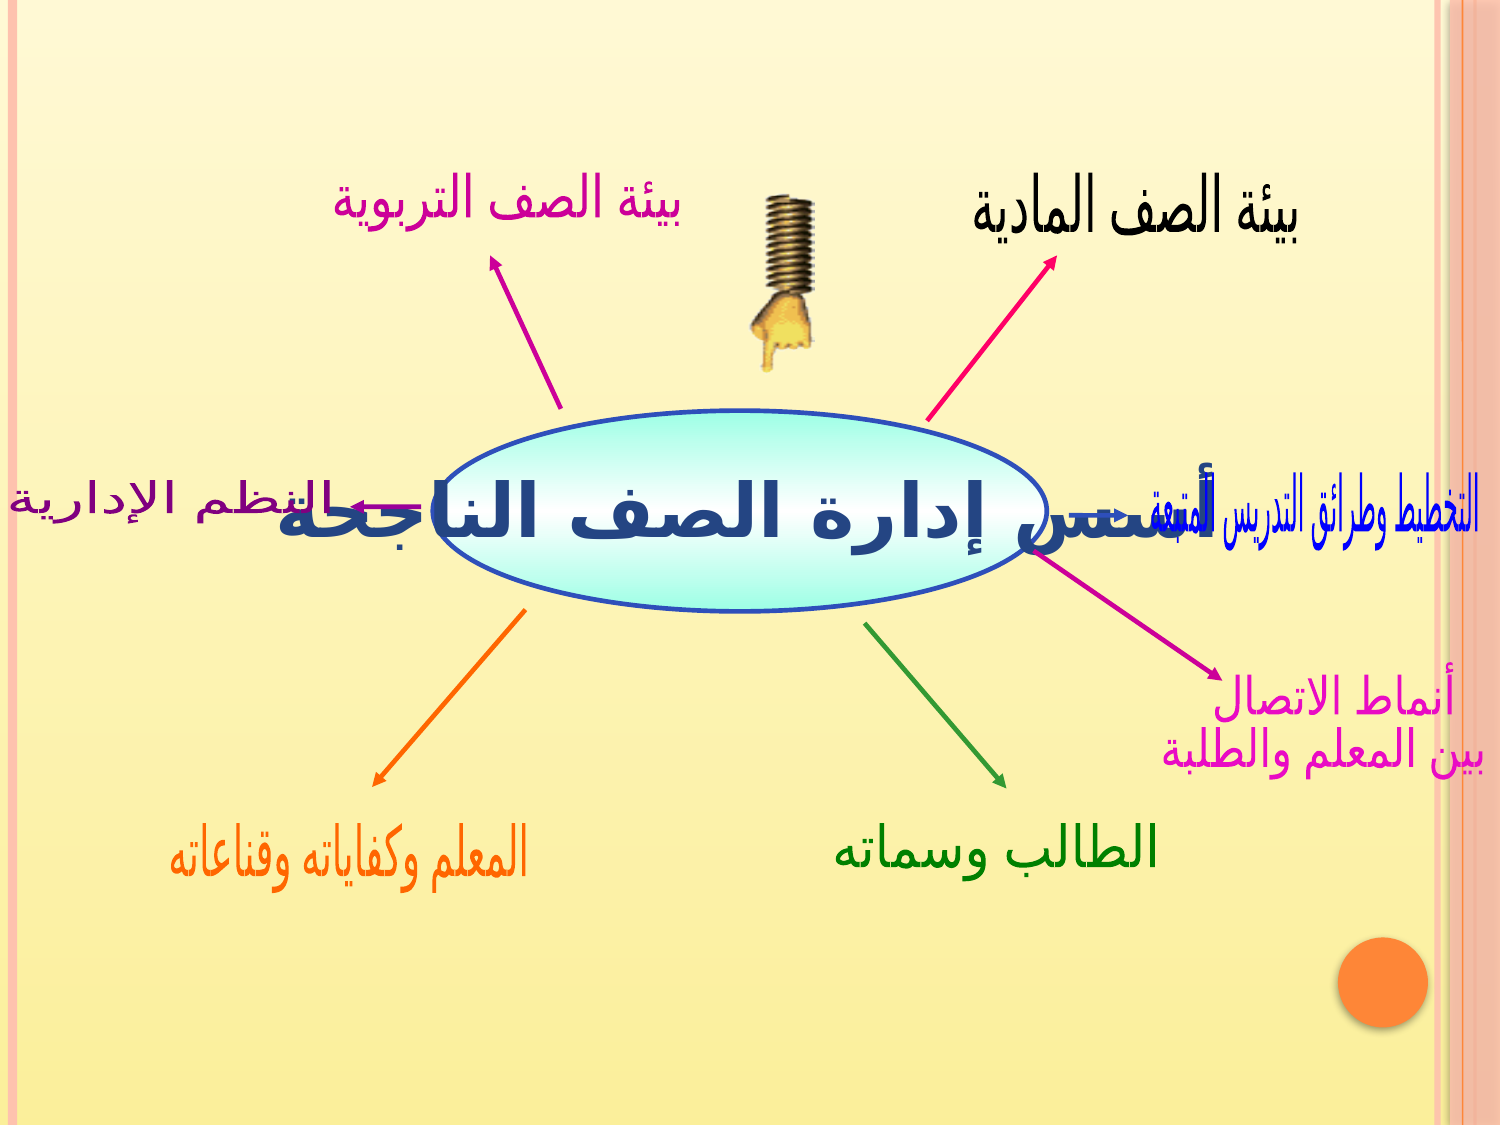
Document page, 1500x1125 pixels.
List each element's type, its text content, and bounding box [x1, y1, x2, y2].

picture [739, 186, 816, 490]
text_box [1068, 509, 1129, 522]
text_box [1033, 550, 1223, 681]
text_box [485, 410, 733, 455]
text_box [349, 500, 422, 514]
text_box [926, 255, 1058, 421]
text_box [822, 414, 995, 455]
text_box أسس إدارة الصف الناجحة [234, 455, 1235, 560]
text_box [864, 623, 1007, 789]
text_box [489, 255, 562, 409]
text_box [372, 609, 526, 787]
text_box [471, 560, 1008, 612]
